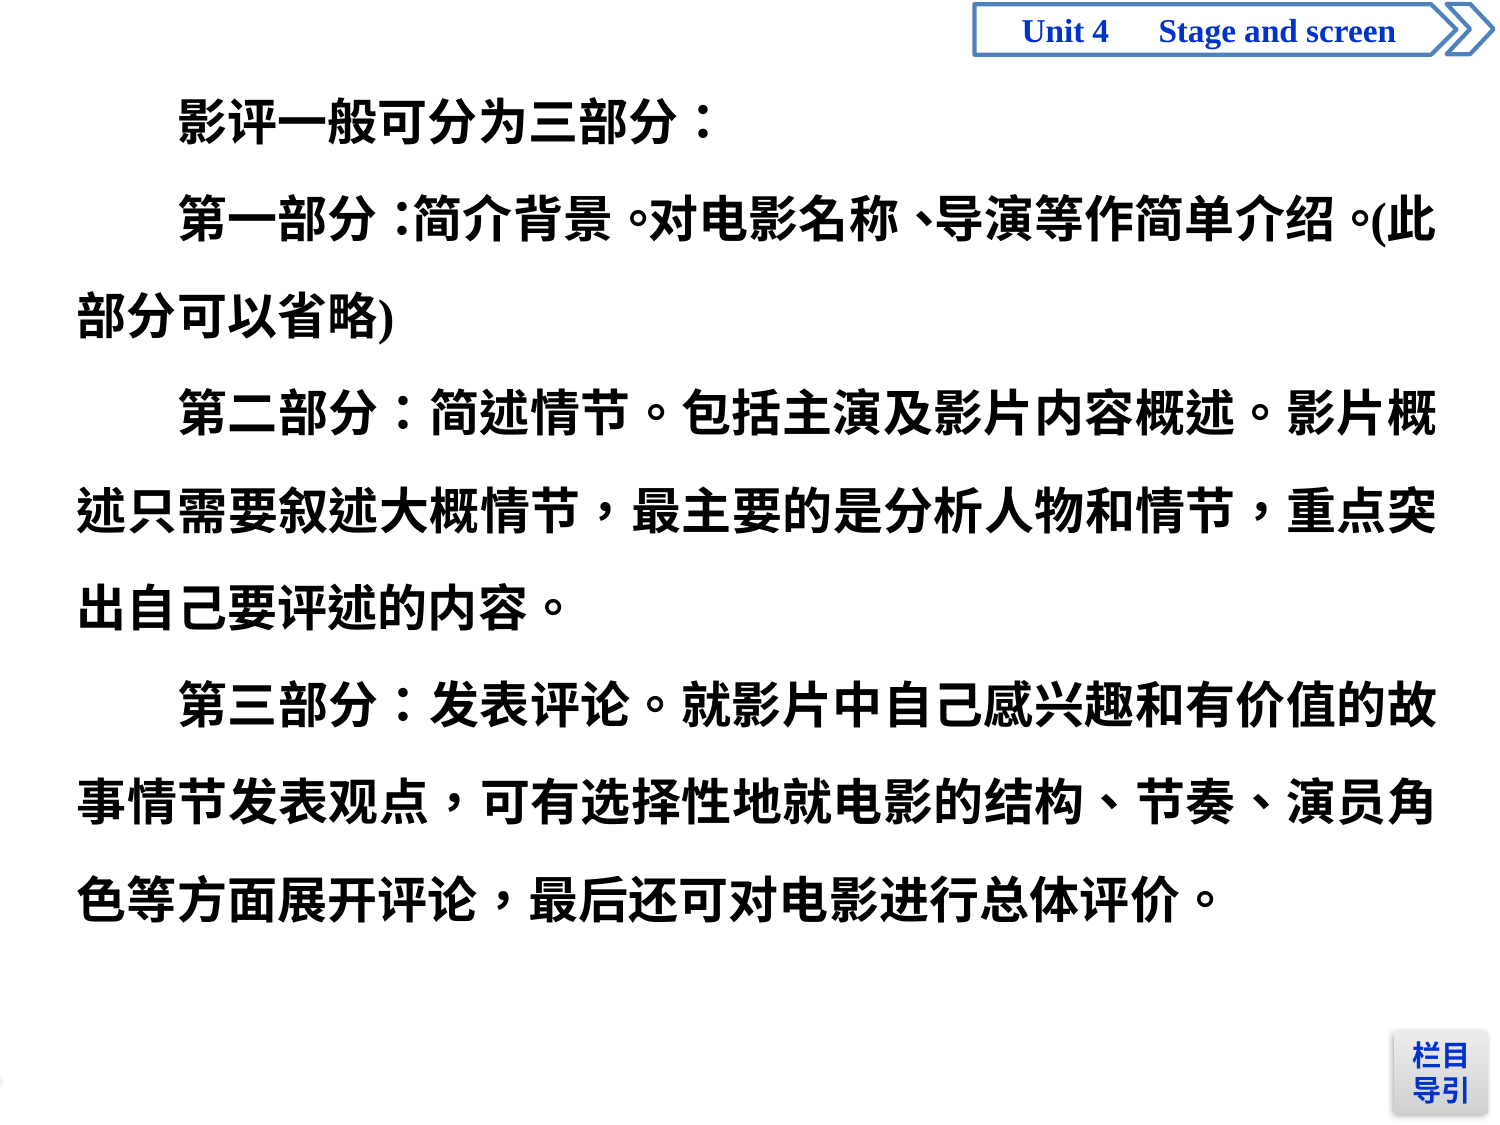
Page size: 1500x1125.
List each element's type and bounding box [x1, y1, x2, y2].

text_box [76, 89, 1438, 966]
